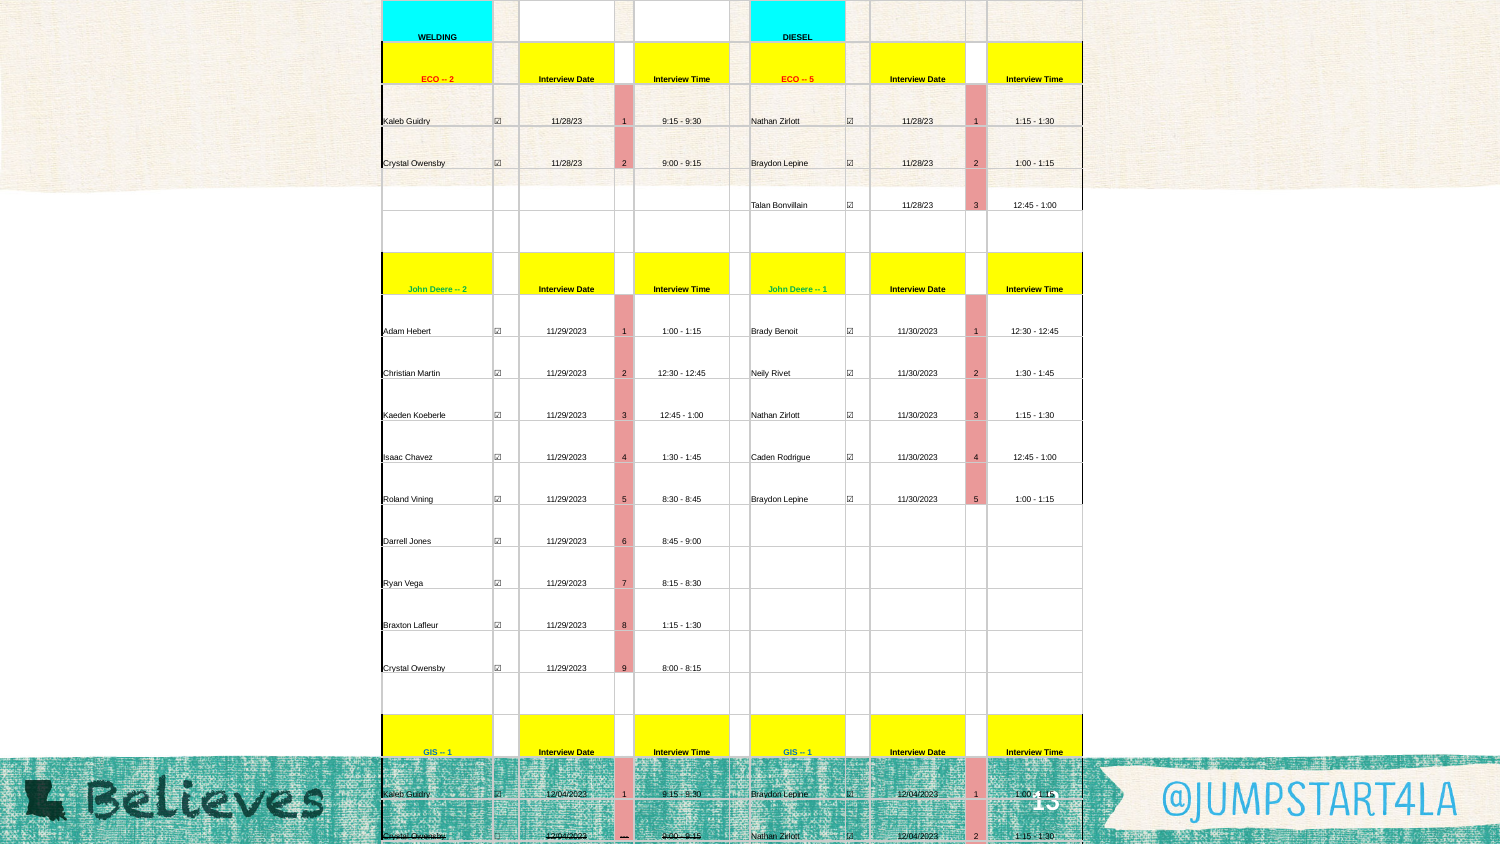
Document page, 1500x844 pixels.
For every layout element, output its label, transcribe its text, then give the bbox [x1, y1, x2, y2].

table_cell --- [615, 800, 633, 840]
table_cell [730, 715, 749, 756]
table_cell ECO -- 5 [751, 43, 845, 83]
table_cell ☑️ [494, 631, 518, 672]
table_cell 1 [966, 758, 986, 798]
table_cell Interview Time [988, 715, 1082, 756]
table_cell [751, 631, 845, 672]
table_cell ☑️ [846, 127, 869, 168]
table_cell Nathan Zirlott [751, 85, 845, 125]
table_cell [615, 673, 633, 714]
table_cell [730, 673, 749, 714]
table_cell ☑️ [494, 505, 518, 546]
table_header WELDING [383, 1, 492, 41]
table_cell Talan Bonvillain [751, 169, 845, 210]
table_cell [730, 758, 749, 798]
table_cell 1:15 - 1:30 [635, 589, 729, 630]
table_cell [730, 169, 749, 210]
table_cell 12/04/2023 [520, 758, 614, 798]
table_cell Isaac Chavez [383, 421, 492, 462]
picture [1083, 0, 1500, 844]
table_cell 1 [615, 758, 633, 798]
table_cell Kaeden Koeberle [383, 379, 492, 420]
table_cell [615, 43, 633, 83]
table_cell [846, 589, 869, 630]
table_cell [730, 800, 749, 840]
table_header [846, 1, 869, 41]
table_cell Adam Hebert [383, 295, 492, 336]
table_cell [966, 253, 986, 294]
table_cell 11/28/23 [871, 127, 965, 168]
table_cell 12/04/2023 [871, 758, 965, 798]
table_cell [846, 673, 869, 714]
table_cell ☑️ [846, 85, 869, 125]
table_cell [751, 673, 845, 714]
table_cell ❌ [494, 800, 518, 840]
table_cell [494, 211, 518, 252]
table_cell [730, 463, 749, 504]
table_cell [615, 211, 633, 252]
table_cell [730, 85, 749, 125]
table_cell 1:15 - 1:30 [988, 800, 1082, 840]
table_cell 1 [615, 295, 633, 336]
table_cell [494, 715, 518, 756]
table_cell 2 [966, 800, 986, 840]
table_cell 12:30 - 12:45 [635, 337, 729, 378]
table_cell [520, 169, 614, 210]
table_cell [730, 505, 749, 546]
table_cell ☑️ [494, 337, 518, 378]
table_cell 11/28/23 [520, 127, 614, 168]
table_cell 11/30/2023 [871, 421, 965, 462]
table_cell [966, 43, 986, 83]
table_cell [730, 337, 749, 378]
table_cell [966, 589, 986, 630]
table_cell 11/29/2023 [520, 631, 614, 672]
table_cell John Deere -- 2 [383, 253, 492, 294]
table_cell 1:00 - 1:15 [988, 463, 1082, 504]
table_cell 1:15 - 1:30 [988, 379, 1082, 420]
table_cell Caden Rodrigue [751, 421, 845, 462]
table_cell 1:15 - 1:30 [988, 85, 1082, 125]
table_header [871, 1, 965, 41]
table_cell 9:00 - 9:15 [635, 800, 729, 840]
table_cell [615, 169, 633, 210]
table_cell ☑️ [846, 758, 869, 798]
table_cell [635, 673, 729, 714]
table_cell [871, 673, 965, 714]
table_cell 2 [966, 337, 986, 378]
table_cell 8:45 - 9:00 [635, 505, 729, 546]
table_cell ☑️ [494, 589, 518, 630]
table_header [494, 1, 518, 41]
table_cell 11/28/23 [871, 169, 965, 210]
table_cell 12/04/2023 [871, 800, 965, 840]
picture [0, 0, 381, 844]
table_cell ☑️ [494, 295, 518, 336]
table_cell Crystal Owensby [383, 127, 492, 168]
table_cell Braydon Lepine [751, 127, 845, 168]
table_cell [966, 631, 986, 672]
table_cell [383, 169, 492, 210]
table_cell [988, 211, 1082, 252]
table_cell 11/29/2023 [520, 337, 614, 378]
table_cell 11/30/2023 [871, 295, 965, 336]
table_cell [730, 547, 749, 588]
table_cell 1:00 - 1:15 [635, 295, 729, 336]
table_cell [988, 547, 1082, 588]
table_cell 9:00 - 9:15 [635, 127, 729, 168]
table_cell Neily Rivet [751, 337, 845, 378]
table_cell 11/29/2023 [520, 295, 614, 336]
table_cell [751, 547, 845, 588]
table_cell 12:45 - 1:00 [988, 169, 1082, 210]
table_cell [871, 211, 965, 252]
table_cell [730, 211, 749, 252]
table_cell [751, 589, 845, 630]
table_cell [871, 505, 965, 546]
table_cell 2 [966, 127, 986, 168]
table_cell [846, 631, 869, 672]
table_cell [966, 673, 986, 714]
table_cell Nathan Zirlott [751, 800, 845, 840]
table_cell [520, 211, 614, 252]
table_cell [730, 379, 749, 420]
table_cell 8 [615, 589, 633, 630]
table_cell Interview Time [635, 43, 729, 83]
table_header [988, 1, 1082, 41]
table_cell GIS -- 1 [383, 715, 492, 756]
table_cell 12:30 - 12:45 [988, 295, 1082, 336]
table_cell [966, 211, 986, 252]
table_cell John Deere -- 1 [751, 253, 845, 294]
table_cell Interview Date [871, 43, 965, 83]
table_cell 11/28/23 [520, 85, 614, 125]
table_cell Kaleb Guidry [383, 758, 492, 798]
table_cell ☑️ [846, 463, 869, 504]
table_cell ☑️ [494, 547, 518, 588]
table_cell [871, 631, 965, 672]
table_cell 12:45 - 1:00 [988, 421, 1082, 462]
table_cell Interview Time [635, 715, 729, 756]
table_cell 3 [966, 379, 986, 420]
table_cell 2 [615, 127, 633, 168]
table_cell Kaleb Guidry [383, 85, 492, 125]
table_cell 4 [615, 421, 633, 462]
table_cell 11/30/2023 [871, 337, 965, 378]
table_header [966, 1, 986, 41]
table_cell 12:45 - 1:00 [635, 379, 729, 420]
table_cell Interview Date [520, 253, 614, 294]
table_cell Braydon Lepine [751, 758, 845, 798]
table_header [730, 1, 749, 41]
table_cell GIS -- 1 [751, 715, 845, 756]
table_cell [846, 211, 869, 252]
table_cell 5 [966, 463, 986, 504]
table_cell [730, 43, 749, 83]
table_cell 8:15 - 8:30 [635, 547, 729, 588]
table_cell 11/29/2023 [520, 421, 614, 462]
table_cell [494, 673, 518, 714]
table_cell [988, 505, 1082, 546]
table_cell 3 [615, 379, 633, 420]
table_cell 8:00 - 8:15 [635, 631, 729, 672]
table_cell [871, 589, 965, 630]
table_cell [846, 547, 869, 588]
table_cell 1:30 - 1:45 [988, 337, 1082, 378]
table_cell Interview Time [635, 253, 729, 294]
table_cell 11/28/23 [871, 85, 965, 125]
table_cell Braxton Lafleur [383, 589, 492, 630]
table_cell 11/29/2023 [520, 379, 614, 420]
table_cell Brady Benoit [751, 295, 845, 336]
table_cell 11/30/2023 [871, 463, 965, 504]
table_cell [494, 43, 518, 83]
table_cell 1:00 - 1:15 [988, 758, 1082, 798]
table_cell ☑️ [846, 379, 869, 420]
table_cell ☑️ [846, 800, 869, 840]
table_cell 1:30 - 1:45 [635, 421, 729, 462]
table_cell 11/30/2023 [871, 379, 965, 420]
table_cell [988, 631, 1082, 672]
table_cell [635, 169, 729, 210]
table_cell 9:15 - 9:30 [635, 85, 729, 125]
table_cell Christian Martin [383, 337, 492, 378]
table_cell 8:30 - 8:45 [635, 463, 729, 504]
table_header [520, 1, 614, 41]
table_cell 5 [615, 463, 633, 504]
table_cell [615, 253, 633, 294]
table_cell 6 [615, 505, 633, 546]
table_cell ☑️ [494, 758, 518, 798]
table_cell [966, 547, 986, 588]
table_cell [635, 211, 729, 252]
table_cell [730, 127, 749, 168]
table_cell Interview Date [520, 715, 614, 756]
table_cell [751, 505, 845, 546]
table_cell [966, 505, 986, 546]
table_cell [494, 169, 518, 210]
table_cell [615, 715, 633, 756]
table_cell 4 [966, 421, 986, 462]
table_cell Interview Time [988, 43, 1082, 83]
table_cell [383, 673, 492, 714]
table_cell 7 [615, 547, 633, 588]
table_cell [730, 589, 749, 630]
table_cell [730, 631, 749, 672]
table_header [635, 1, 729, 41]
table_cell ☑️ [494, 463, 518, 504]
table_cell [730, 295, 749, 336]
table_cell ☑️ [494, 85, 518, 125]
table_cell ☑️ [846, 337, 869, 378]
table_cell [966, 715, 986, 756]
table_header DIESEL [751, 1, 845, 41]
table_cell 1 [615, 85, 633, 125]
table_cell Braydon Lepine [751, 463, 845, 504]
table_header [615, 1, 633, 41]
table_cell Interview Time [988, 253, 1082, 294]
table_cell [520, 673, 614, 714]
table_cell [846, 43, 869, 83]
table_cell 3 [966, 169, 986, 210]
table_cell 9 [615, 631, 633, 672]
table_cell [846, 253, 869, 294]
table_cell 1:00 - 1:15 [988, 127, 1082, 168]
table_cell ☑️ [846, 421, 869, 462]
table_cell ☑️ [846, 169, 869, 210]
table_cell [494, 253, 518, 294]
table_cell Interview Date [871, 715, 965, 756]
table_cell [988, 673, 1082, 714]
table_cell 11/29/2023 [520, 589, 614, 630]
table_cell Crystal Owensby [383, 800, 492, 840]
table_cell 2 [615, 337, 633, 378]
table_cell ☑️ [846, 295, 869, 336]
table_cell 9:15 - 9:30 [635, 758, 729, 798]
table_cell Roland Vining [383, 463, 492, 504]
table_cell [846, 715, 869, 756]
table_cell [988, 589, 1082, 630]
table_cell ☑️ [494, 421, 518, 462]
table_cell [751, 211, 845, 252]
table_cell Interview Date [520, 43, 614, 83]
table_cell 12/04/2023 [520, 800, 614, 840]
table_cell 11/29/2023 [520, 547, 614, 588]
table_cell 1 [966, 295, 986, 336]
table_cell ☑️ [494, 379, 518, 420]
table_cell Crystal Owensby [383, 631, 492, 672]
table_cell [846, 505, 869, 546]
table_cell [871, 547, 965, 588]
table_cell ☑️ [494, 127, 518, 168]
table_cell 11/29/2023 [520, 463, 614, 504]
table_cell Nathan Zirlott [751, 379, 845, 420]
table_cell [730, 253, 749, 294]
table_cell [383, 211, 492, 252]
table_cell [730, 421, 749, 462]
table_cell ECO -- 2 [383, 43, 492, 83]
table_cell 1 [966, 85, 986, 125]
table_cell Ryan Vega [383, 547, 492, 588]
table_cell Interview Date [871, 253, 965, 294]
table_cell Darrell Jones [383, 505, 492, 546]
table_cell 11/29/2023 [520, 505, 614, 546]
